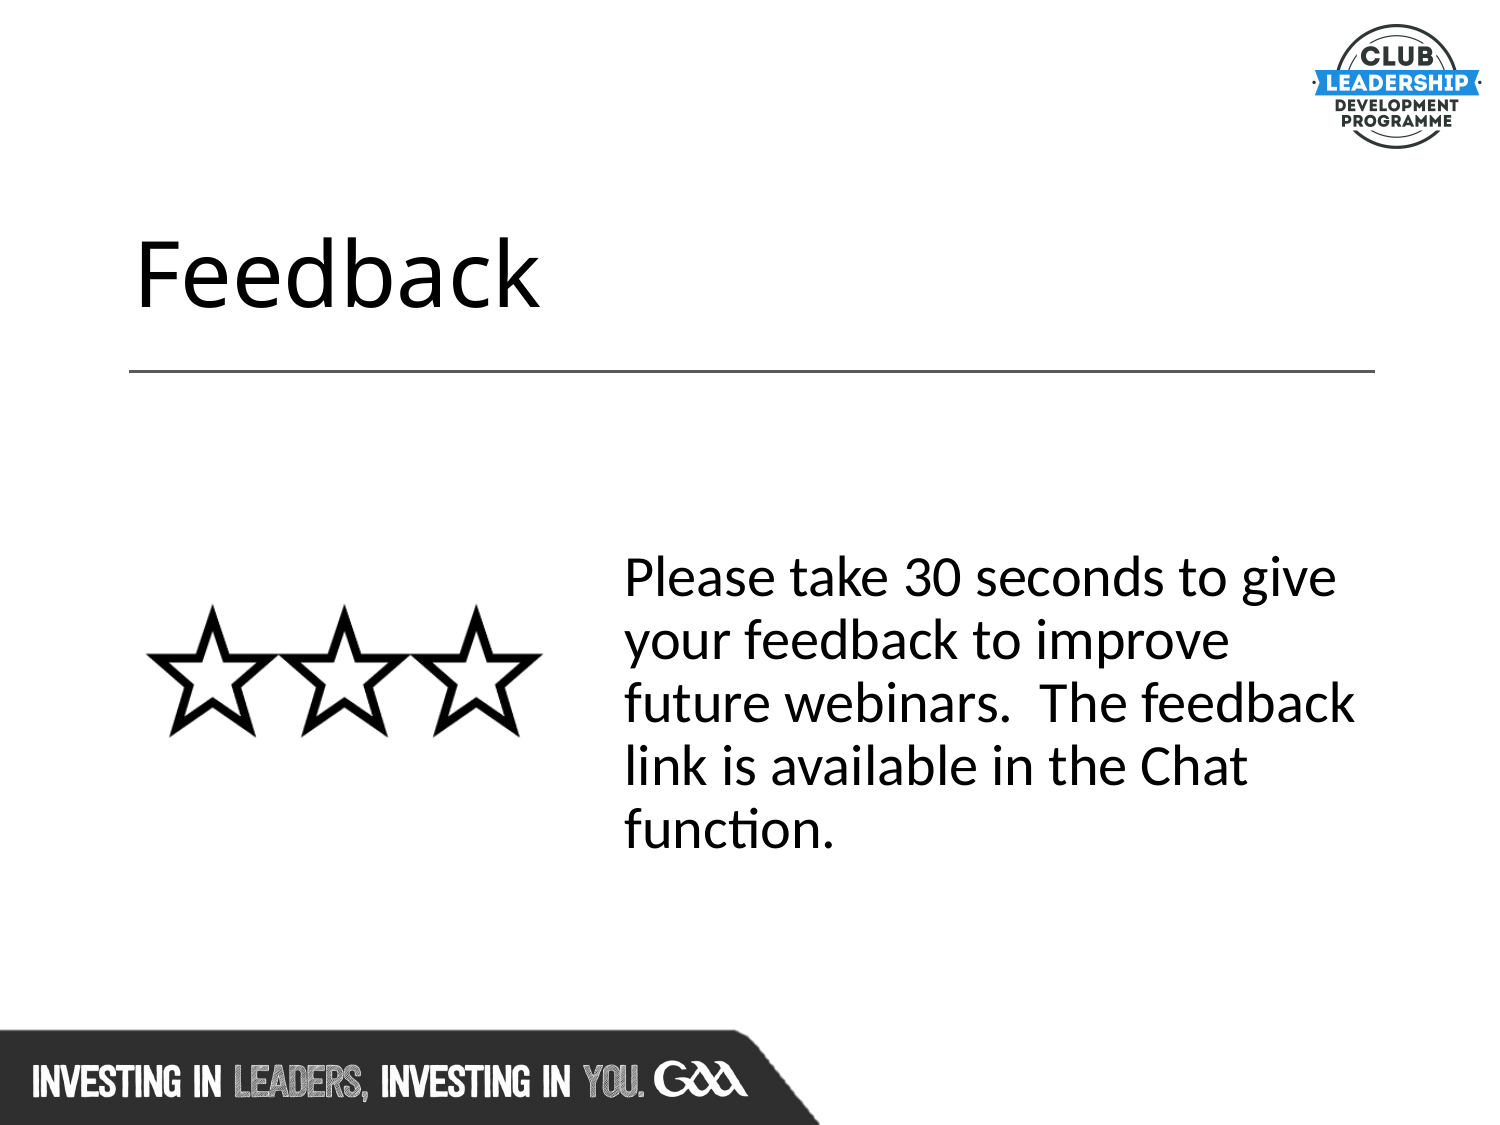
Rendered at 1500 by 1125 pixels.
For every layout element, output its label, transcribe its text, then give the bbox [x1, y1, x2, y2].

list Please take 30 seconds to give your feedback to improve future webinars. The feedback link is available in the Chat function. [609, 440, 1383, 968]
picture [1312, 24, 1482, 150]
title Feedback [118, 160, 1421, 335]
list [136, 461, 552, 876]
picture [0, 1013, 1500, 1125]
